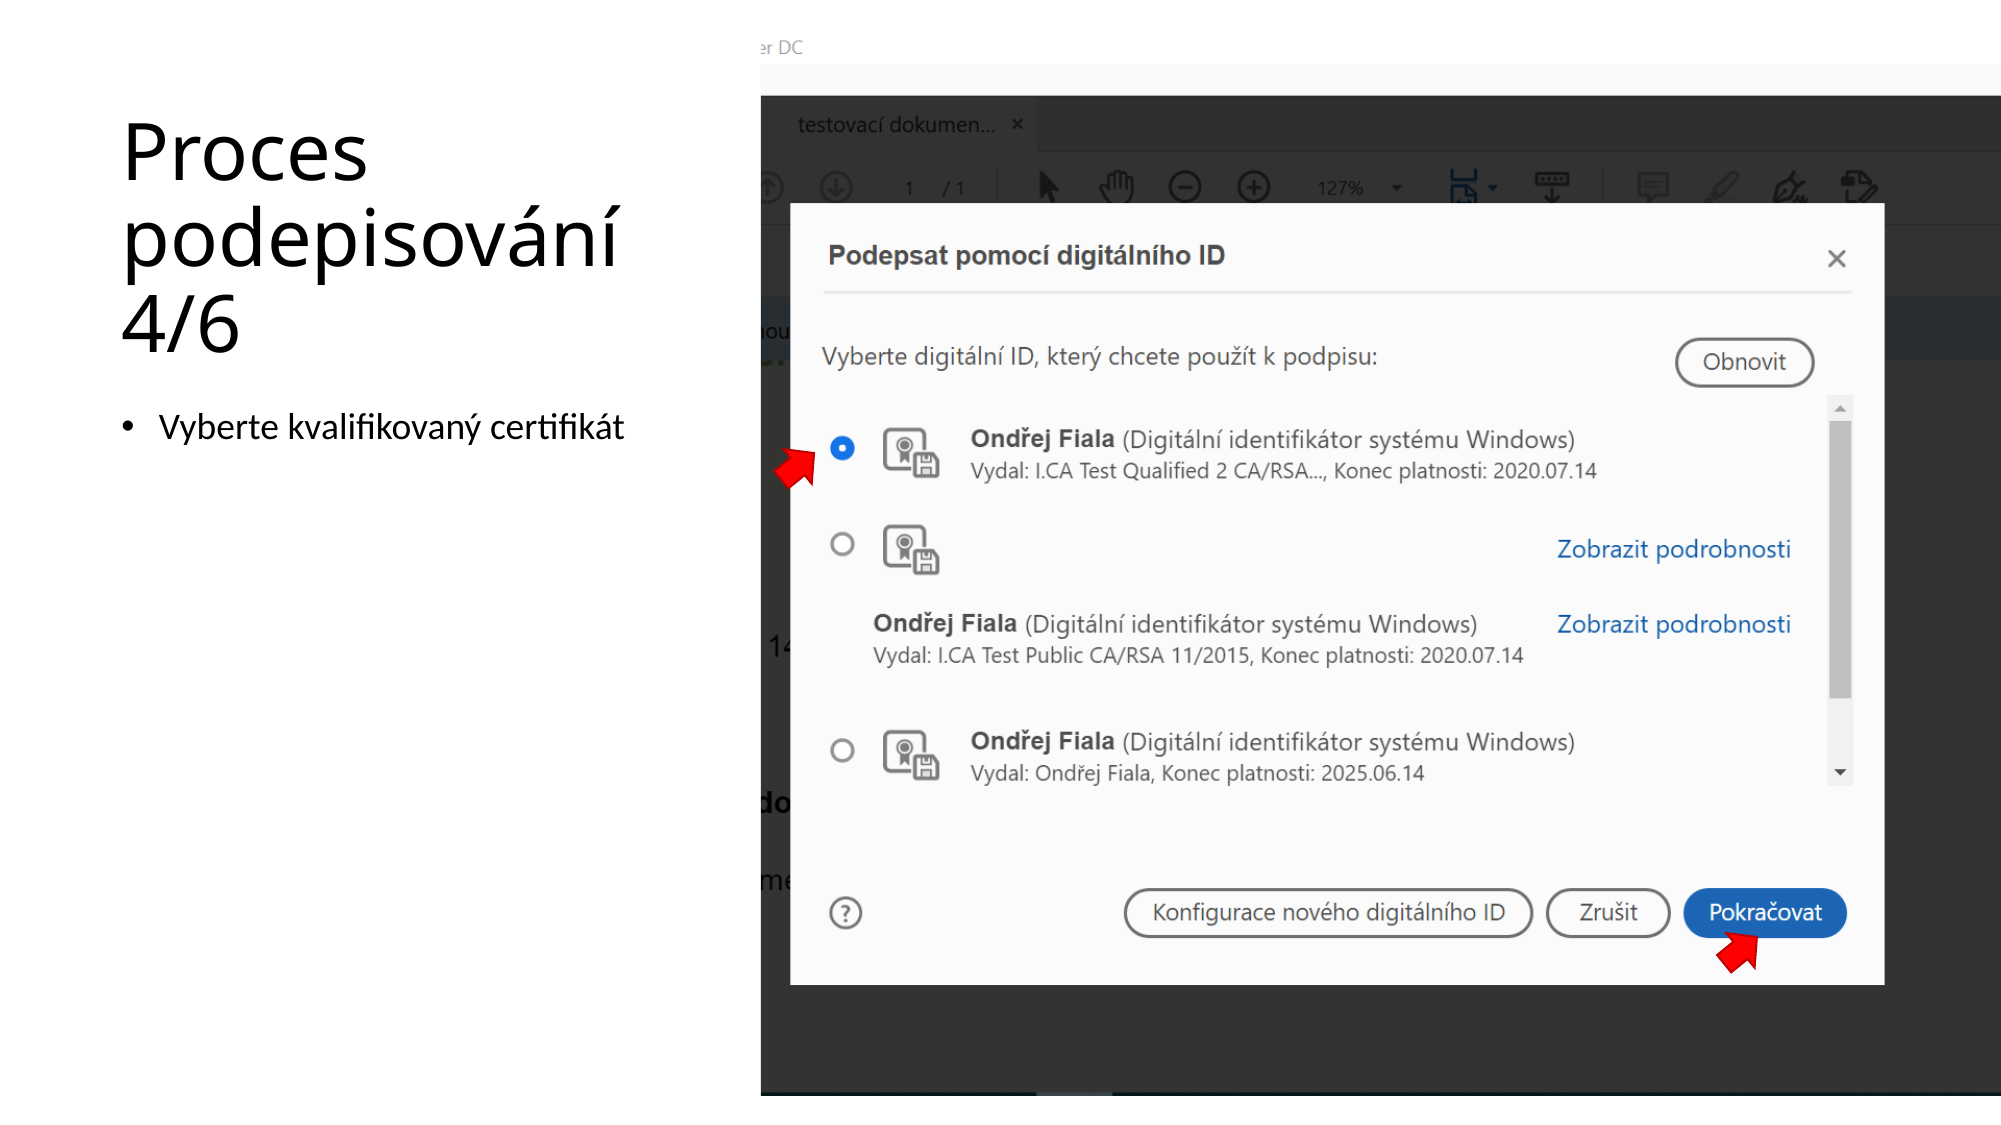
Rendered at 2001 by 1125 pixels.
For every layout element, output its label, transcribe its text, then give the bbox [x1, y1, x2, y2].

title Proces podepisování 4/6 [106, 103, 706, 379]
picture [760, 29, 2001, 1096]
list Vyberte kvalifikovaný certifikát [106, 399, 706, 1021]
